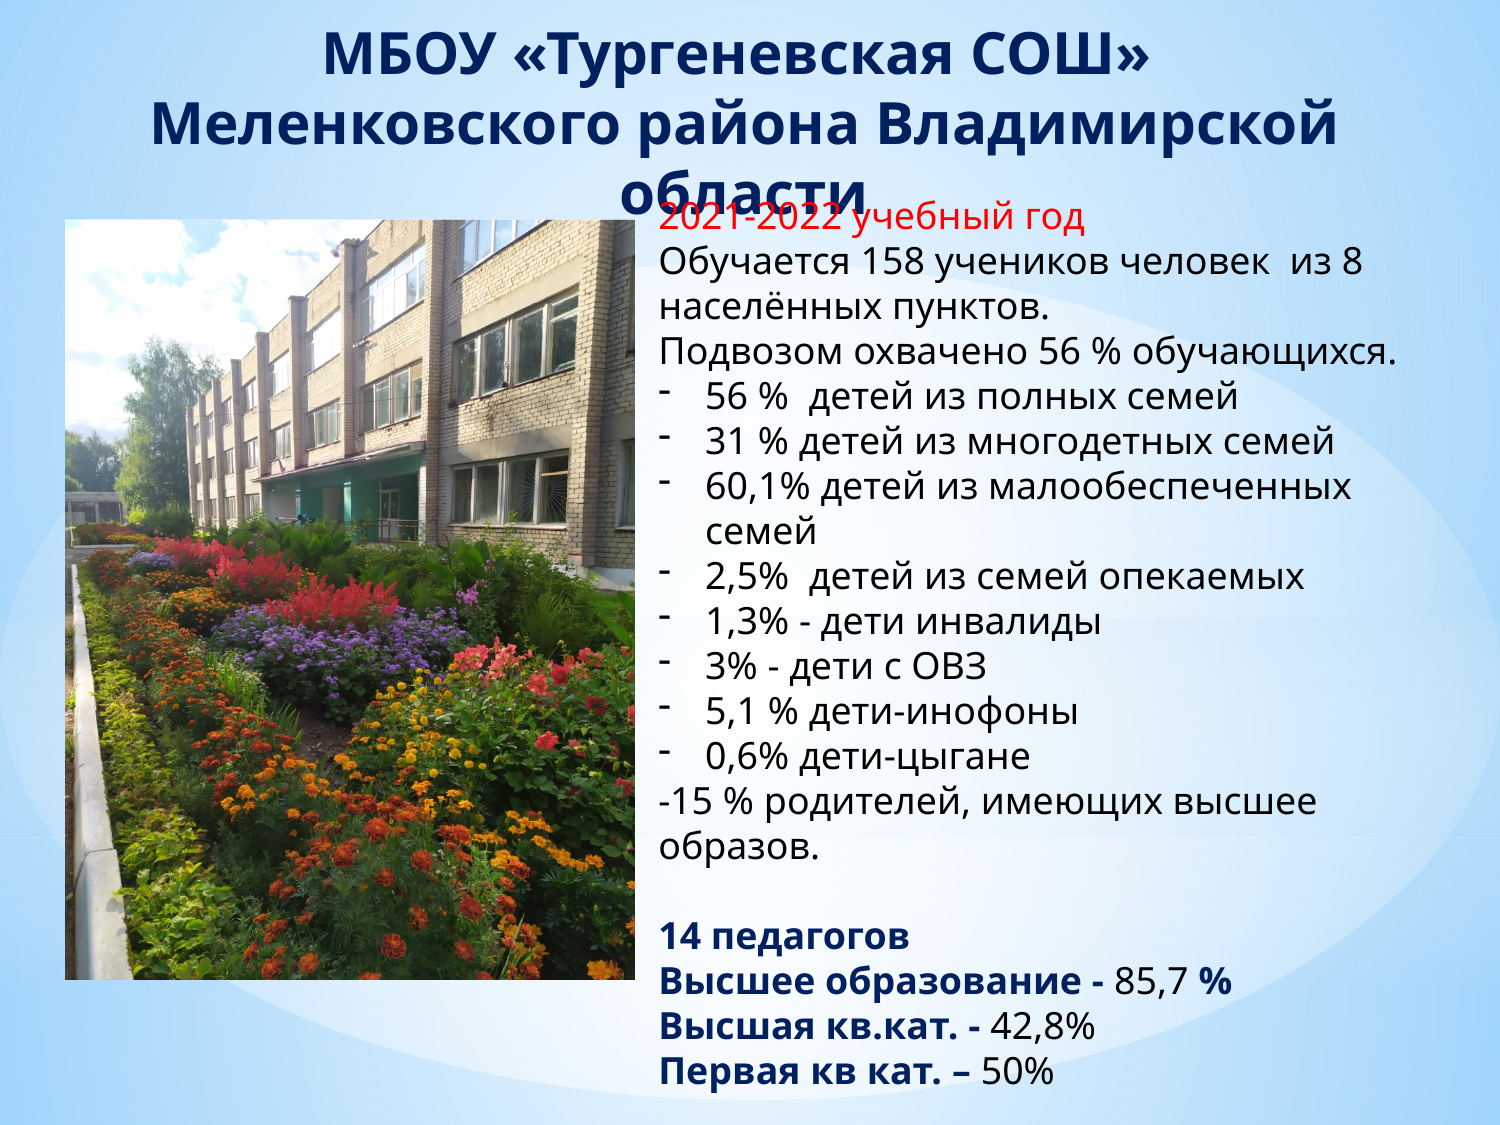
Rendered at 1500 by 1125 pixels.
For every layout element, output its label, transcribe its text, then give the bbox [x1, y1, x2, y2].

title МБОУ «Тургеневская СОШ» Меленковского района Владимирской области [41, 8, 1447, 197]
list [0, 314, 731, 886]
text_box 2021-2022 учебный год Обучается 158 учеников человек из 8 населённых пунктов. Подвозом охвачено 56 % обучающихся. 56 % детей из полных семей 31 % детей из многодетных семей 60,1% детей из малообеспеченных семей 2,5% детей из семей опекаемых 1,3% - дети инвалиды 3% - дети с ОВЗ 5,1 % дети-инофоны 0,6% дети-цыгане -15 % родителей, имеющих высшее образов. 14 педагогов Высшее образование - 85,7 % Высшая кв.кат. - 42,8% Первая кв кат. – 50% [643, 184, 1483, 1100]
picture [65, 886, 635, 979]
picture [65, 220, 635, 314]
